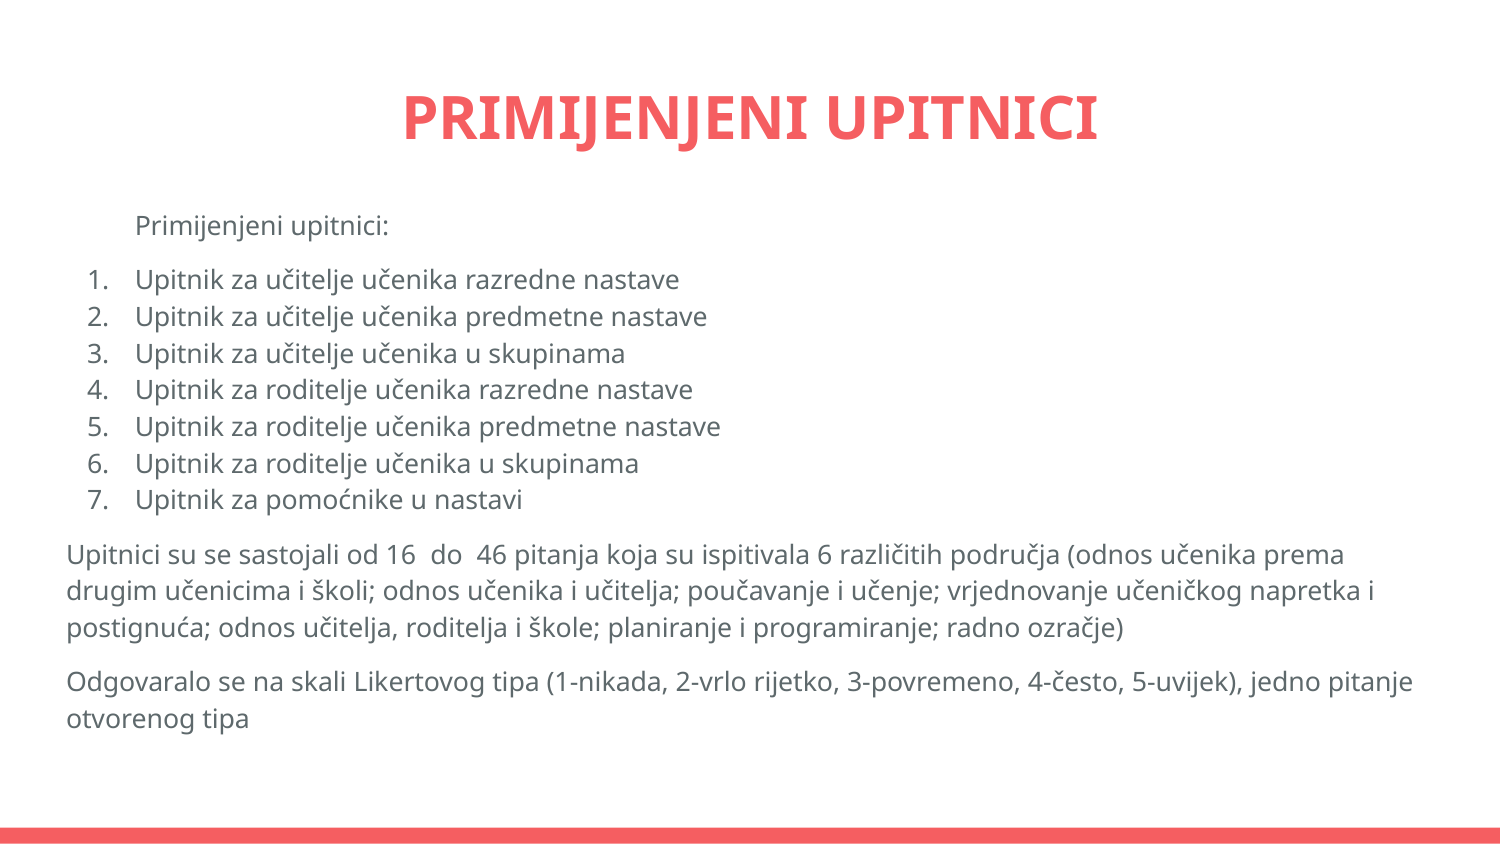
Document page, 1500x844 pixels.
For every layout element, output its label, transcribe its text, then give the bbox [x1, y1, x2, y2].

list Primijenjeni upitnici: Upitnik za učitelje učenika razredne nastave Upitnik za učitelje učenika predmetne nastave Upitnik za učitelje učenika u skupinama Upitnik za roditelje učenika razredne nastave Upitnik za roditelje učenika predmetne nastave Upitnik za roditelje učenika u skupinama Upitnik za pomoćnike u nastavi Upitnici su se sastojali od 16 do 46 pitanja koja su ispitivala 6 različitih područja (odnos učenika prema drugim učenicima i školi; odnos učenika i učitelja; poučavanje i učenje; vrjednovanje učeničkog napretka i postignuća; odnos učitelja, roditelja i škole; planiranje i programiranje; radno ozračje) Odgovaralo se na skali Likertovog tipa (1-nikada, 2-vrlo rijetko, 3-povremeno, 4-često, 5-uvijek), jedno pitanje otvorenog tipa [51, 189, 1449, 750]
title PRIMIJENJENI UPITNICI [51, 64, 1449, 167]
